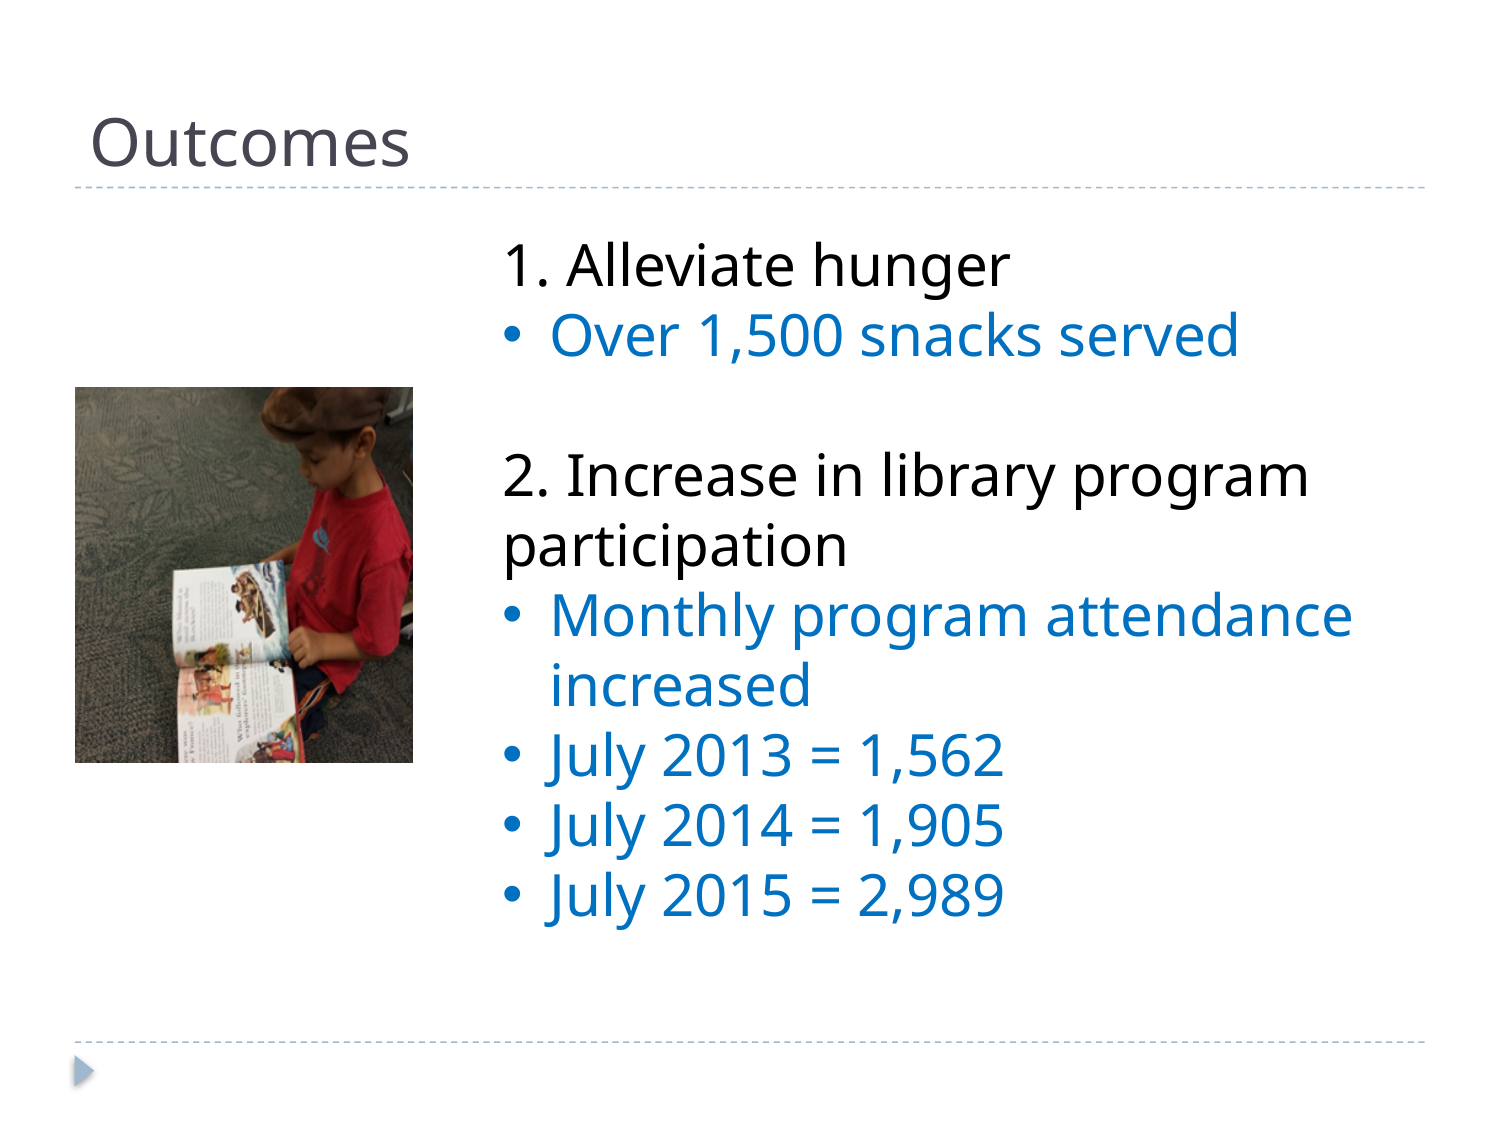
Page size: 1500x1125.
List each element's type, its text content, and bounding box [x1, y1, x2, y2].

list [74, 387, 413, 763]
title Outcomes [75, 24, 1425, 188]
text_box 1. Alleviate hunger Over 1,500 snacks served 2. Increase in library program participation Monthly program attendance increased July 2013 = 1,562 July 2014 = 1,905 July 2015 = 2,989 [487, 221, 1388, 1116]
